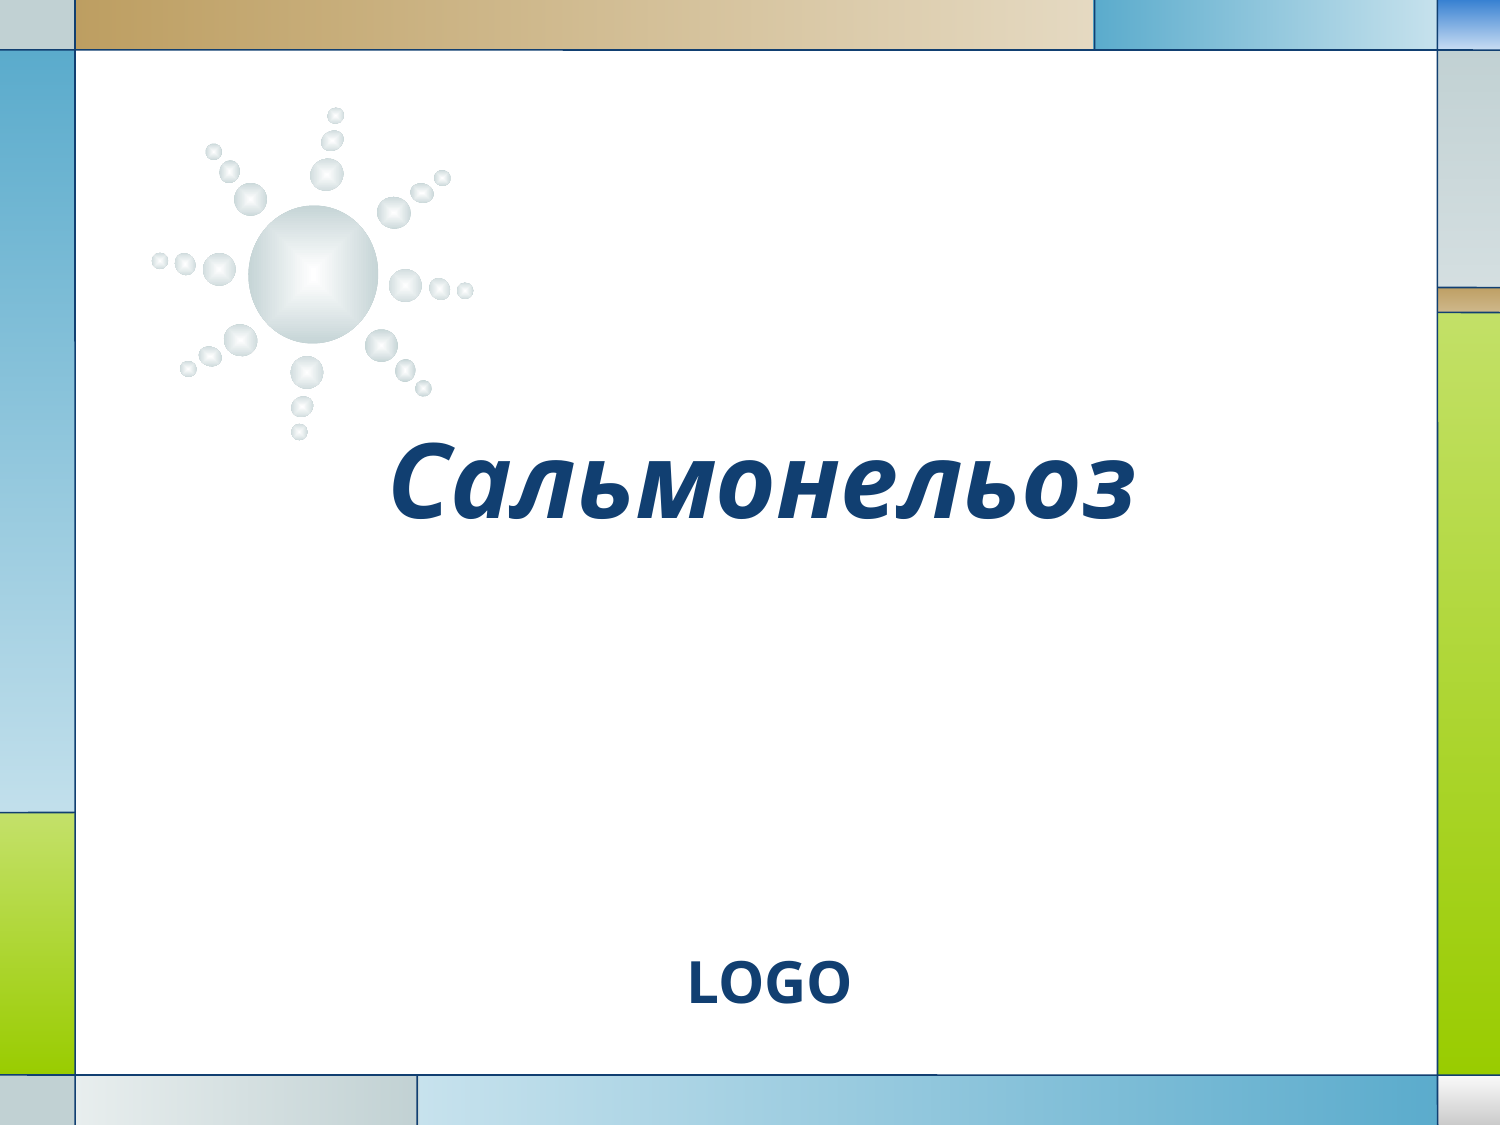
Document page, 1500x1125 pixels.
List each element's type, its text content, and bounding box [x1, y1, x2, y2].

title Сальмонельоз [287, 337, 1238, 617]
